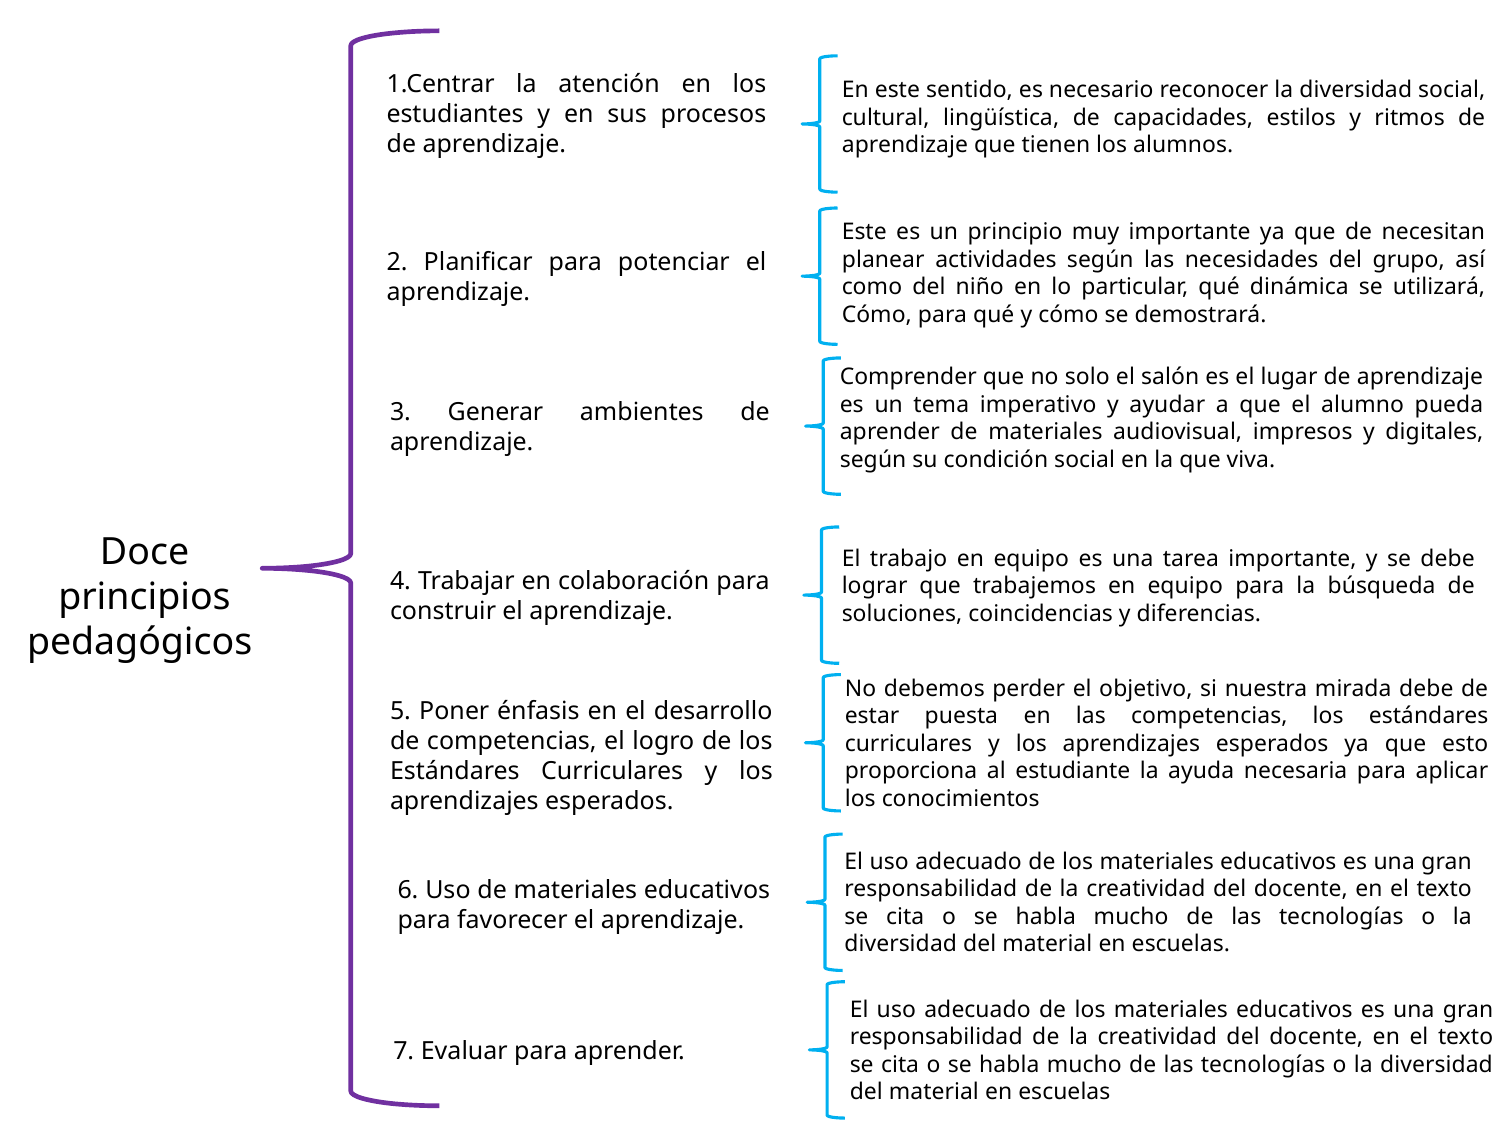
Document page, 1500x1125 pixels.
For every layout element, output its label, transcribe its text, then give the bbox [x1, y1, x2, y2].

text_box 4. Trabajar en colaboración para construir el aprendizaje. [375, 557, 785, 632]
text_box 7. Evaluar para aprender. [378, 1027, 789, 1072]
text_box [803, 526, 840, 665]
text_box El uso adecuado de los materiales educativos es una gran responsabilidad de la creatividad del docente, en el texto se cita o se habla mucho de las tecnologías o la diversidad del material en escuelas [835, 986, 1500, 1112]
text_box Este es un principio muy importante ya que de necesitan planear actividades según las necesidades del grupo, así como del niño en lo particular, qué dinámica se utilizará, Cómo, para qué y cómo se demostrará. [827, 209, 1500, 334]
text_box 5. Poner énfasis en el desarrollo de competencias, el logro de los Estándares Curriculares y los aprendizajes esperados. [375, 687, 789, 822]
text_box En este sentido, es necesario reconocer la diversidad social, cultural, lingüística, de capacidades, estilos y ritmos de aprendizaje que tienen los alumnos. [838, 67, 1500, 165]
text_box El trabajo en equipo es una tarea importante, y se debe lograr que trabajemos en equipo para la búsqueda de soluciones, coincidencias y diferencias. [827, 535, 1491, 634]
text_box Doce principios pedagógicos [0, 519, 290, 670]
text_box El uso adecuado de los materiales educativos es una gran responsabilidad de la creatividad del docente, en el texto se cita o se habla mucho de las tecnologías o la diversidad del material en escuelas. [829, 839, 1488, 964]
text_box [806, 833, 843, 972]
text_box [804, 674, 830, 812]
text_box [290, 30, 440, 1107]
text_box 6. Uso de materiales educativos para favorecer el aprendizaje. [382, 865, 793, 941]
text_box [801, 55, 838, 193]
text_box 1.Centrar la atención en los estudiantes y en sus procesos de aprendizaje. [371, 59, 782, 165]
text_box No debemos perder el objetivo, si nuestra mirada debe de estar puesta en las competencias, los estándares curriculares y los aprendizajes esperados ya que esto proporciona al estudiante la ayuda necesaria para aplicar los conocimientos [830, 665, 1500, 818]
text_box [801, 207, 838, 346]
text_box 3. Generar ambientes de aprendizaje. [375, 388, 785, 463]
text_box 2. Planificar para potenciar el aprendizaje. [371, 238, 782, 313]
text_box [804, 359, 841, 496]
text_box [808, 980, 845, 1119]
text_box Comprender que no solo el salón es el lugar de aprendizaje es un tema imperativo y ayudar a que el alumno pueda aprender de materiales audiovisual, impresos y digitales, según su condición social en la que viva. [824, 354, 1499, 480]
